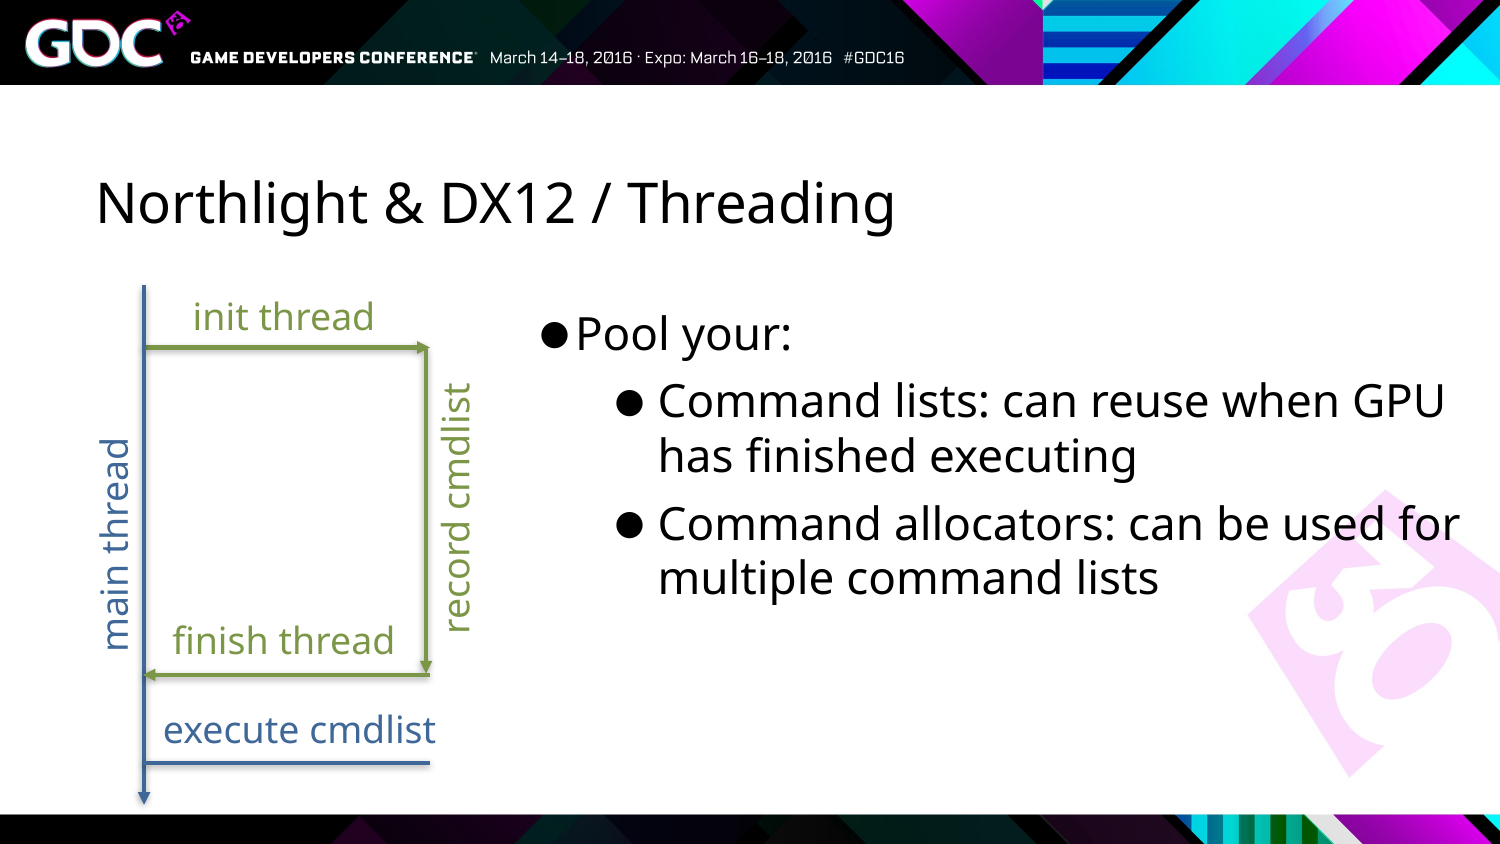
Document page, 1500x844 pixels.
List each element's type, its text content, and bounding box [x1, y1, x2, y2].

text_box [419, 643, 433, 673]
text_box main thread [83, 429, 143, 661]
text_box record cmdlist [424, 375, 485, 643]
text_box execute cmdlist [155, 698, 445, 759]
text_box [137, 770, 151, 805]
text_box [142, 668, 430, 682]
title Northlight & DX12 / Threading [86, 158, 1414, 289]
text_box init thread [185, 285, 384, 346]
text_box finish thread [164, 609, 404, 670]
picture [0, 0, 1500, 844]
text_box [149, 341, 430, 354]
list Pool your: Command lists: can reuse when GPU has finished executing Command allocators: can be used for multiple command lists [531, 296, 1483, 748]
